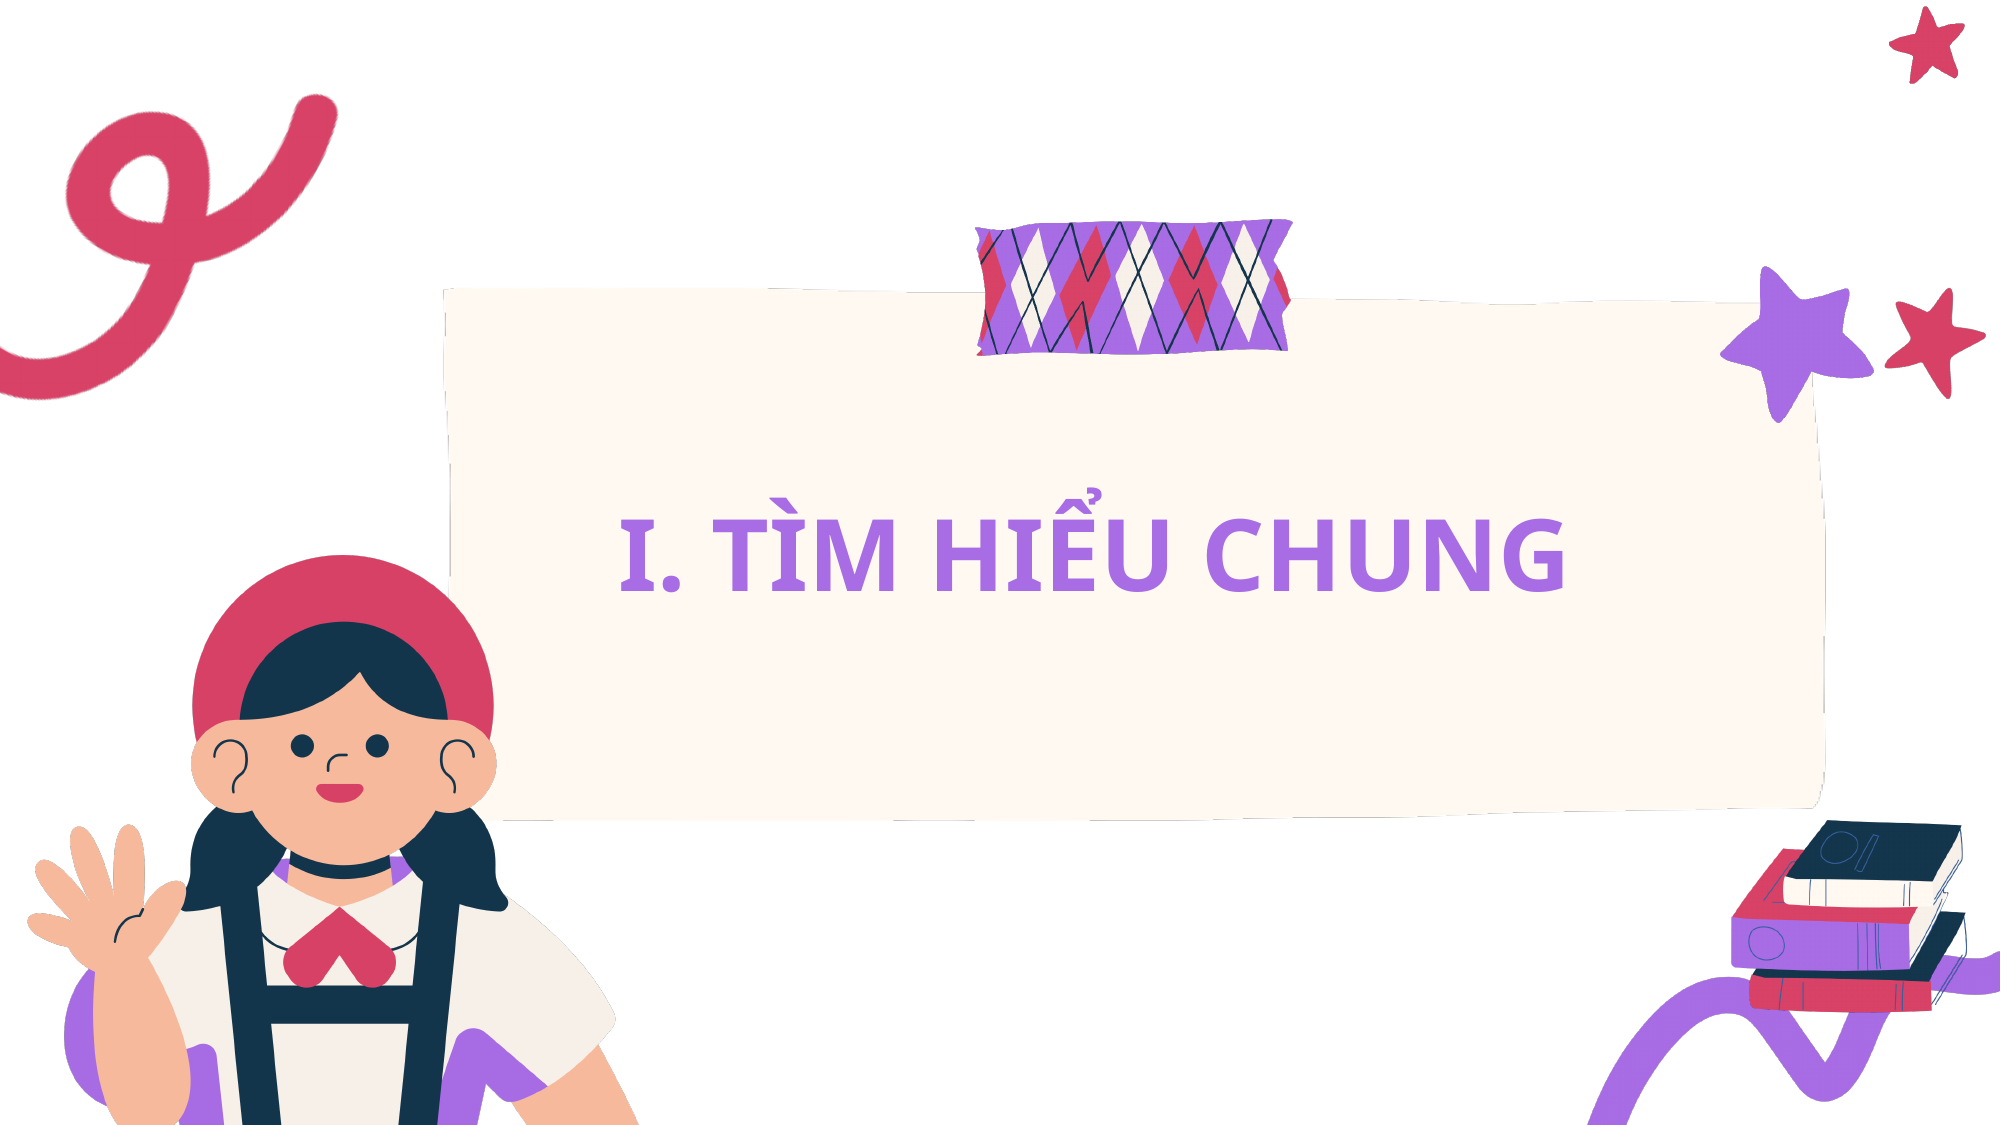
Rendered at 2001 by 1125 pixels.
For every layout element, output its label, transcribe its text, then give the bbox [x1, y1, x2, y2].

picture [1886, 5, 1965, 85]
picture [0, 0, 366, 505]
text_box I. TÌM HIỂU CHUNG [457, 485, 866, 612]
text_box I. TÌM HIỂU CHUNG [1401, 485, 1734, 612]
picture [23, 0, 2000, 1125]
